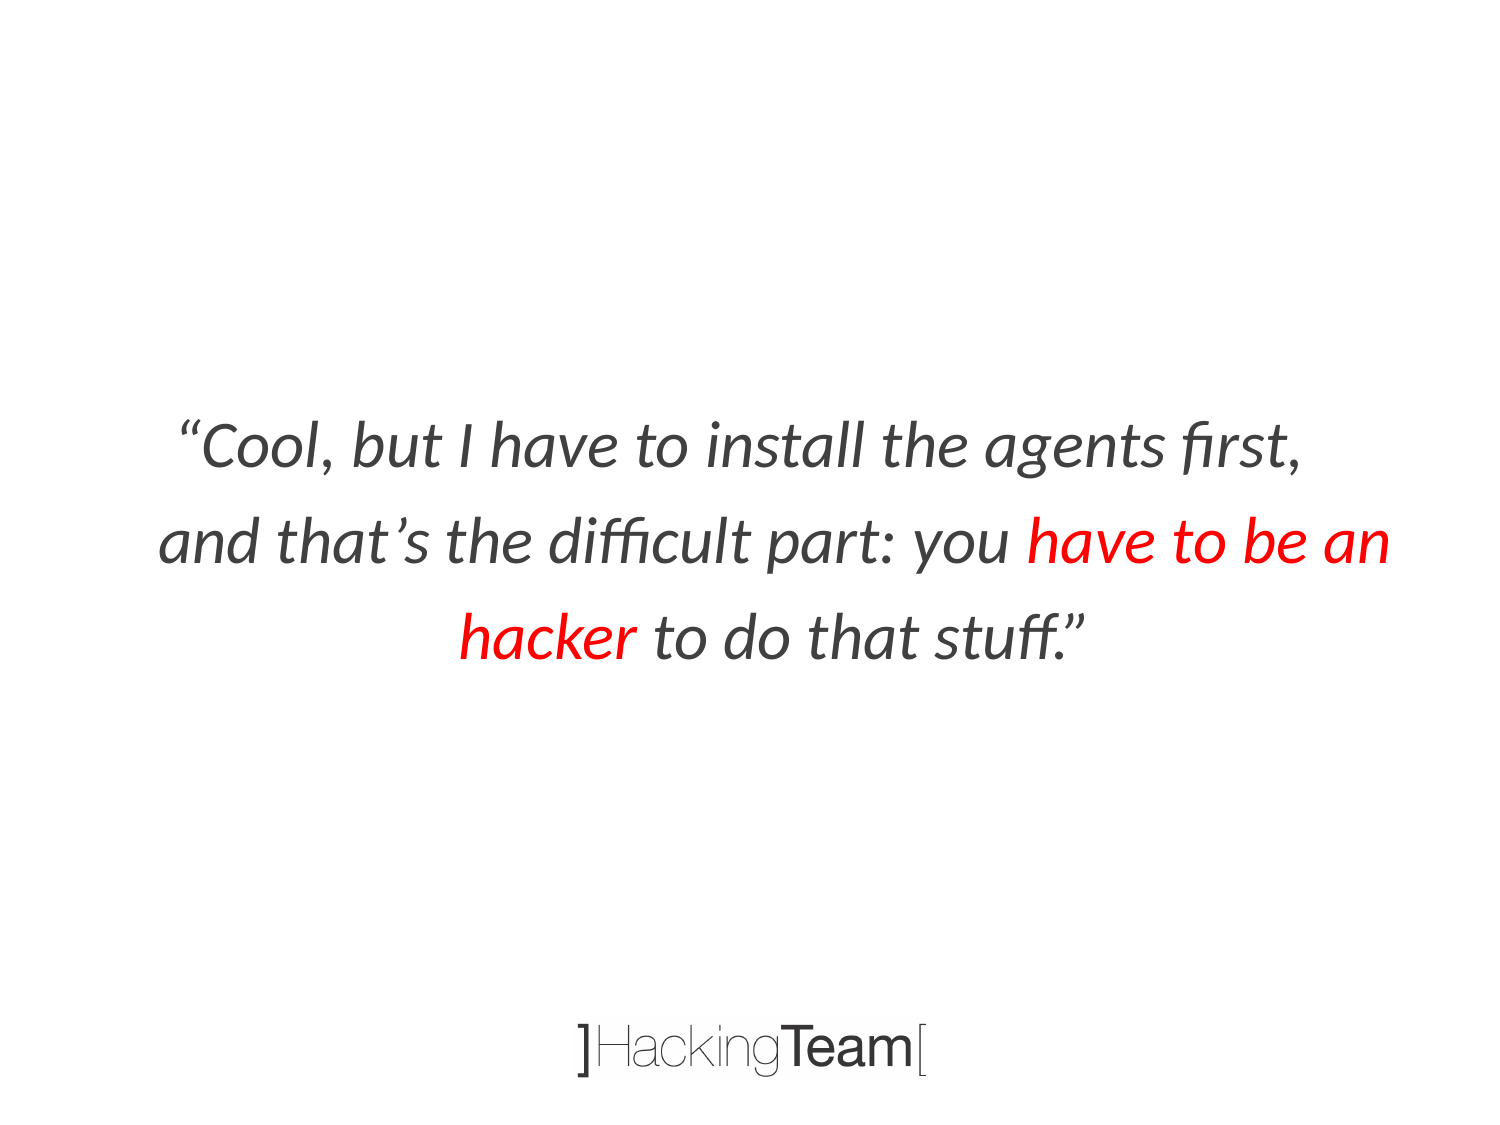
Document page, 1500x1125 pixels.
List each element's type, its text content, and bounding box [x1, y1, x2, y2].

list “Cool, but I have to install the agents first, and that’s the difficult part: you have to be an hacker to do that stuff.” [72, 172, 1423, 886]
picture [572, 1017, 931, 1082]
